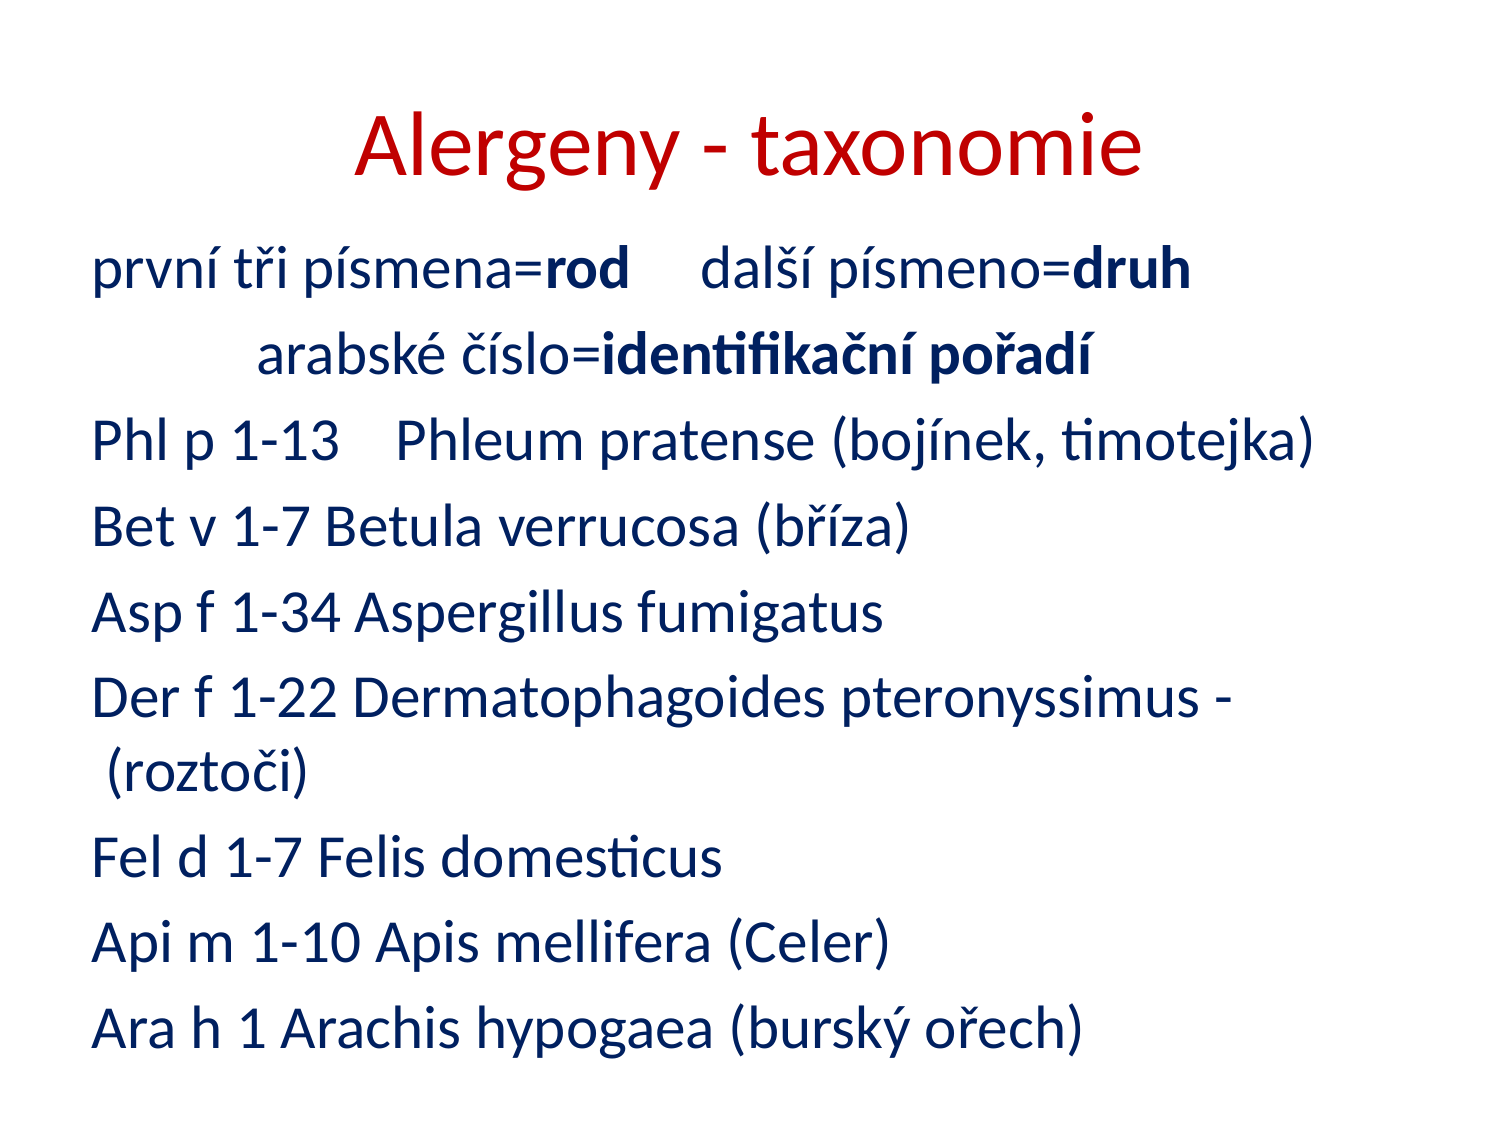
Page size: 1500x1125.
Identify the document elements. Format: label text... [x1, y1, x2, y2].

title Alergeny - taxonomie [75, 45, 1425, 233]
list první tři písmena=rod další písmeno=druh arabské číslo=identifikační pořadí Phl p 1-13 Phleum pratense (bojínek, timotejka) Bet v 1-7 Betula verrucosa (bříza) Asp f 1-34 Aspergillus fumigatus Der f 1-22 Dermatophagoides pteronyssimus - (roztoči) Fel d 1-7 Felis domesticus Api m 1-10 Apis mellifera (Celer) Ara h 1 Arachis hypogaea (burský ořech) [76, 219, 1447, 1071]
